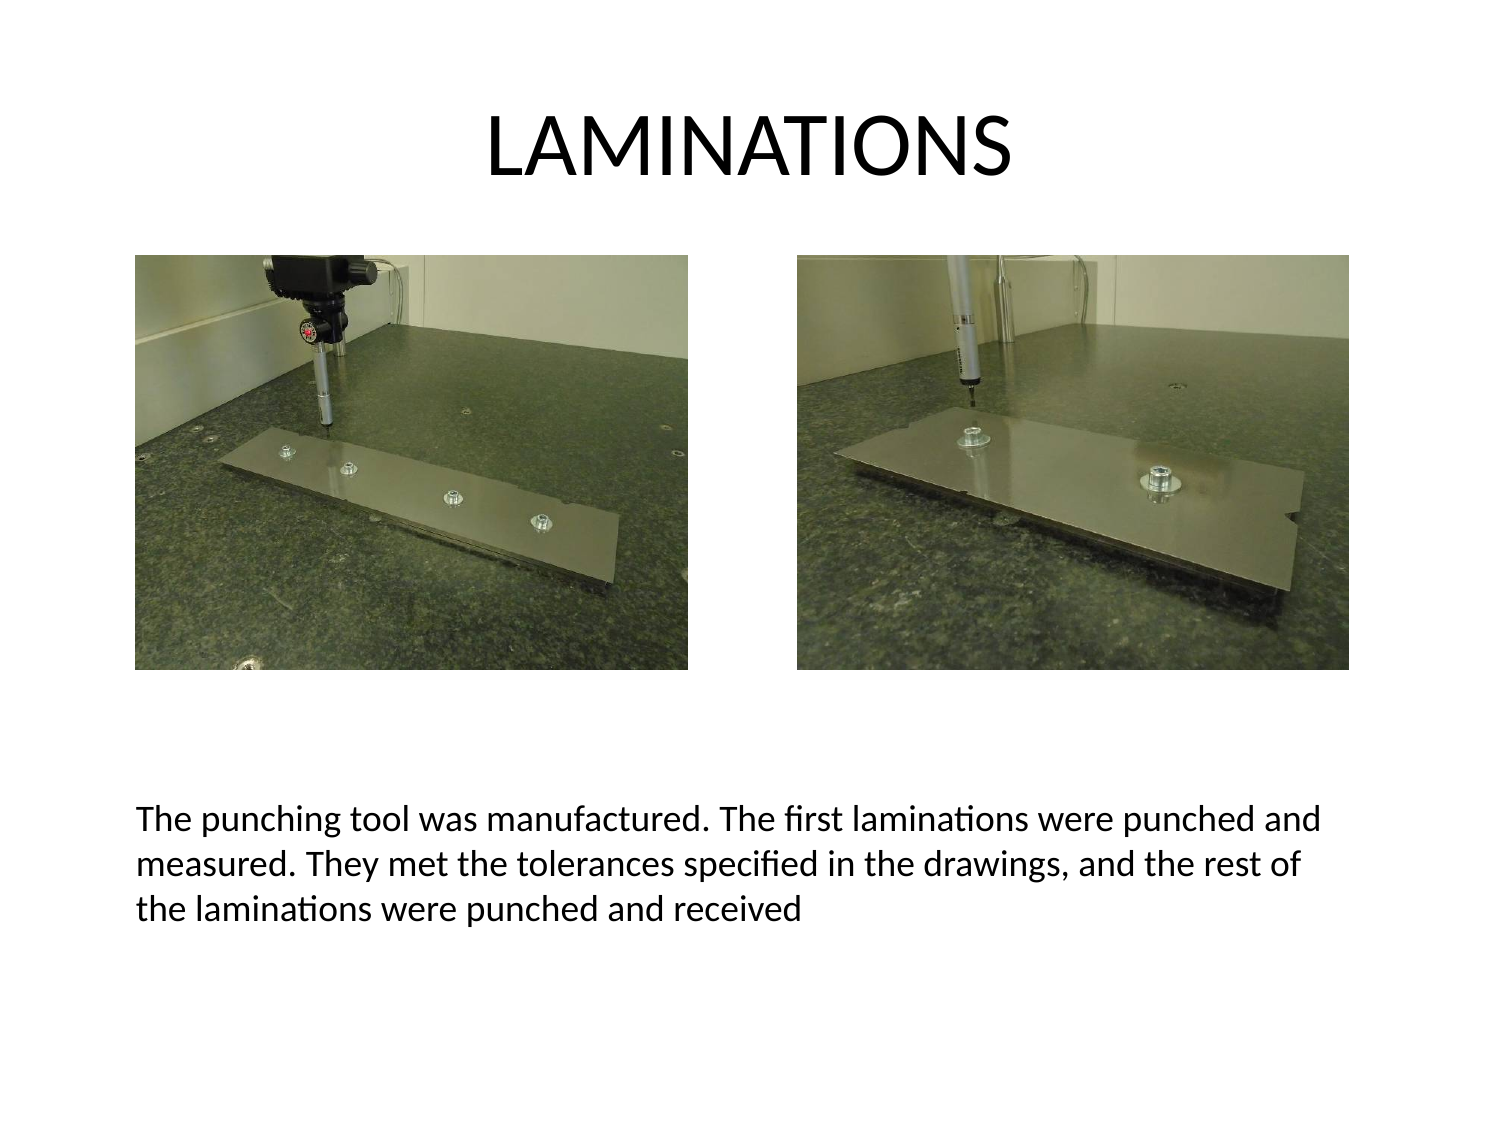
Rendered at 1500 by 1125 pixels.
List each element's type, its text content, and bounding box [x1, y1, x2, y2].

text_box The punching tool was manufactured. The first laminations were punched and measured. They met the tolerances specified in the drawings, and the rest of the laminations were punched and received [121, 786, 1344, 937]
picture [796, 255, 1349, 670]
picture [135, 255, 688, 670]
title LAMINATIONS [75, 45, 1425, 233]
